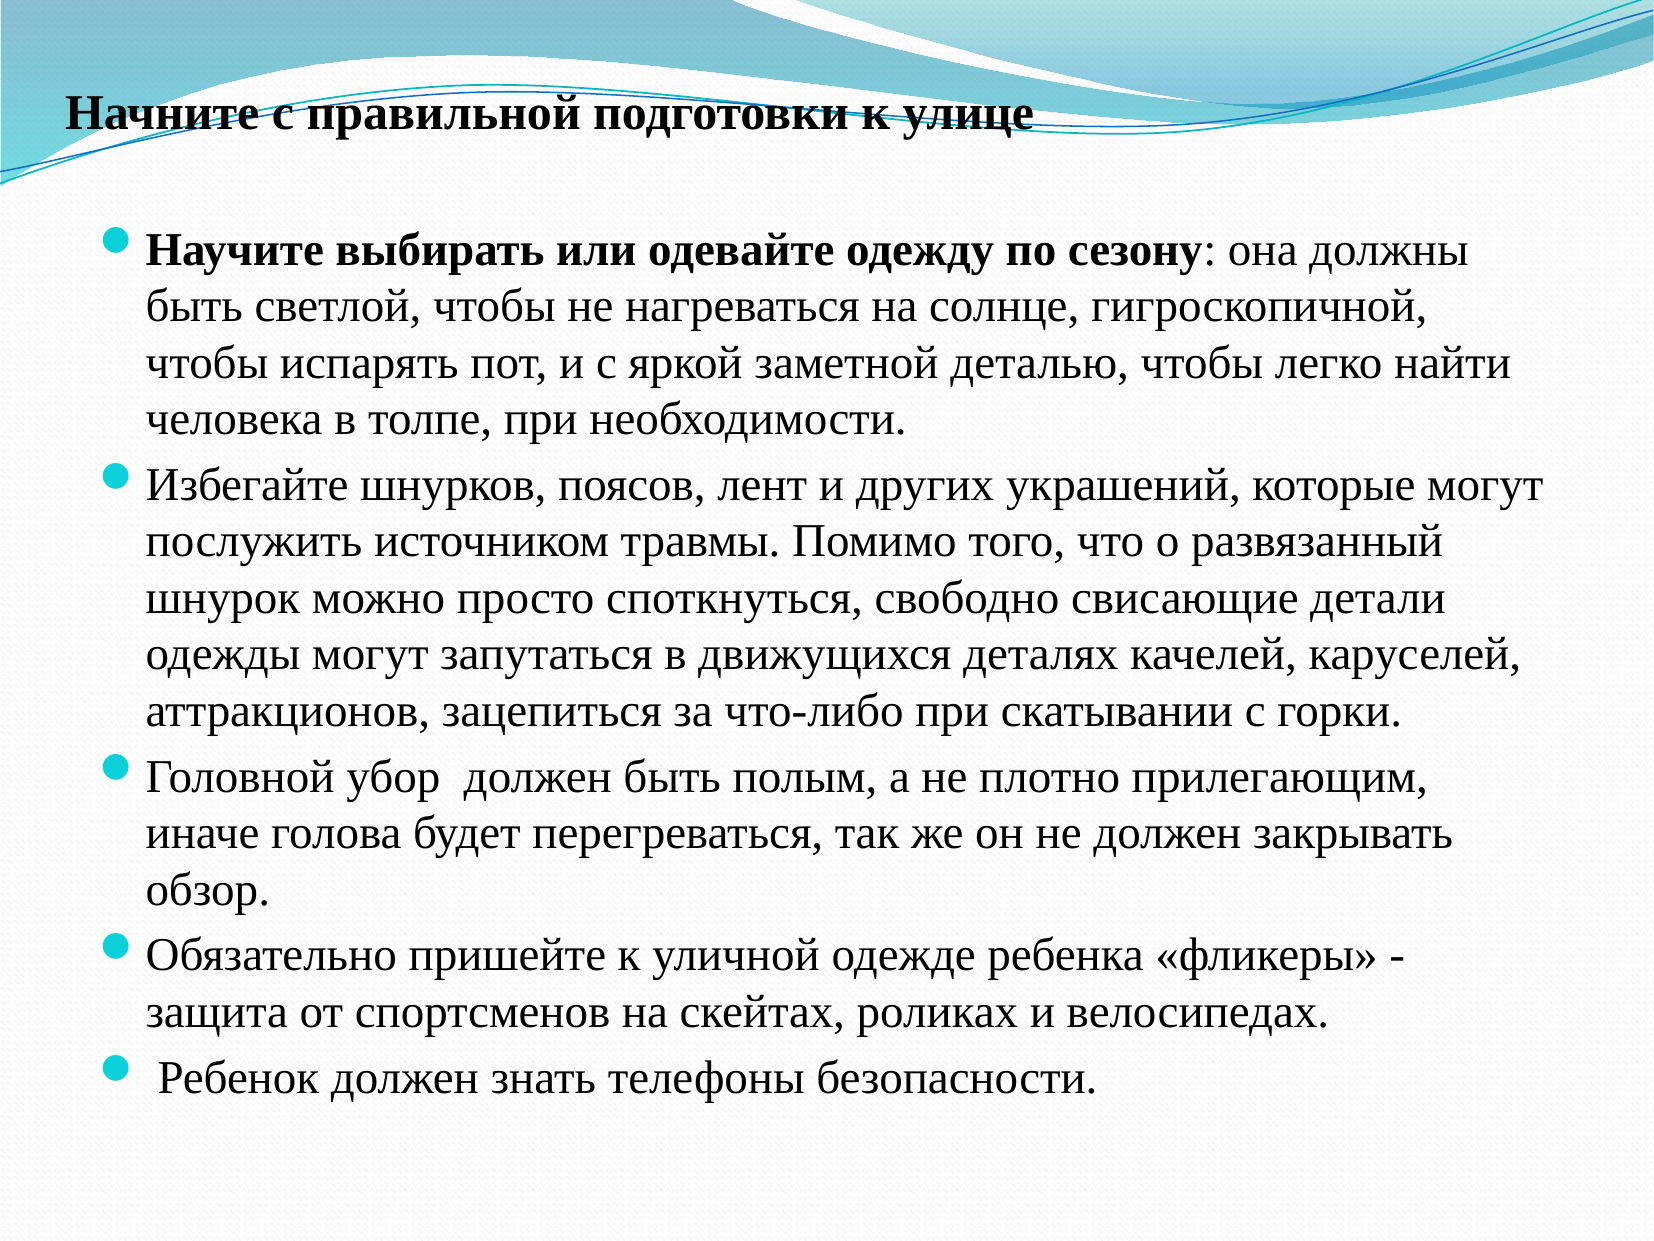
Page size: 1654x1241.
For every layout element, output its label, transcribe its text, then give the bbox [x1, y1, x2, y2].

title Начните с правильной подготовки к улице [64, 69, 1554, 141]
list Научите выбирать или одевайте одежду по сезону: она должны быть светлой, чтобы не нагреваться на солнце, гигроскопичной, чтобы испарять пот, и с яркой заметной деталью, чтобы легко найти человека в толпе, при необходимости. Избегайте шнурков, поясов, лент и других украшений, которые могут послужить источником травмы. Помимо того, что о развязанный шнурок можно просто споткнуться, свободно свисающие детали одежды могут запутаться в движущихся деталях качелей, каруселей, аттракционов, зацепиться за что-либо при скатывании с горки. Головной убор должен быть полым, а не плотно прилегающим, иначе голова будет перегреваться, так же он не должен закрывать обзор. Обязательно пришейте к уличной одежде ребенка «фликеры» - защита от спортсменов на скейтах, роликах и велосипедах. Ребенок должен знать телефоны безопасности. [82, 209, 1572, 1144]
